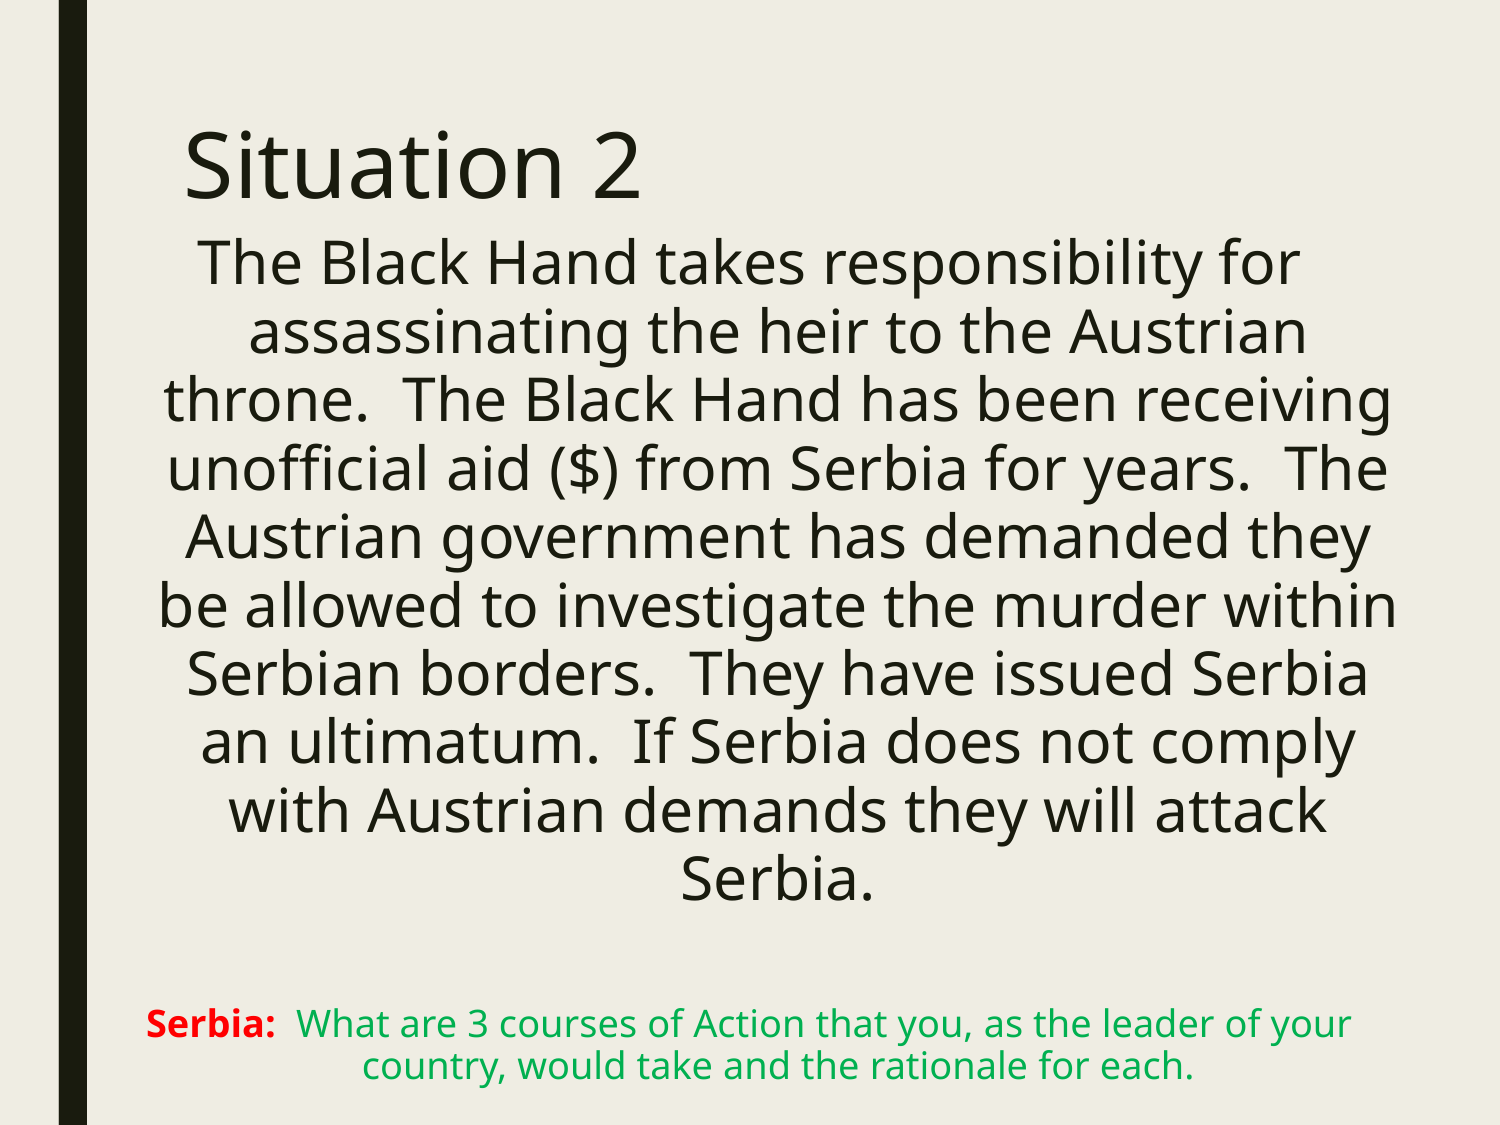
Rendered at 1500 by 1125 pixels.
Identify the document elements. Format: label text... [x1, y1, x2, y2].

title Situation 2 [168, 112, 1351, 222]
list The Black Hand takes responsibility for assassinating the heir to the Austrian throne. The Black Hand has been receiving unofficial aid ($) from Serbia for years. The Austrian government has demanded they be allowed to investigate the murder within Serbian borders. They have issued Serbia an ultimatum. If Serbia does not comply with Austrian demands they will attack Serbia. Serbia: What are 3 courses of Action that you, as the leader of your country, would take and the rationale for each. [75, 222, 1425, 1102]
